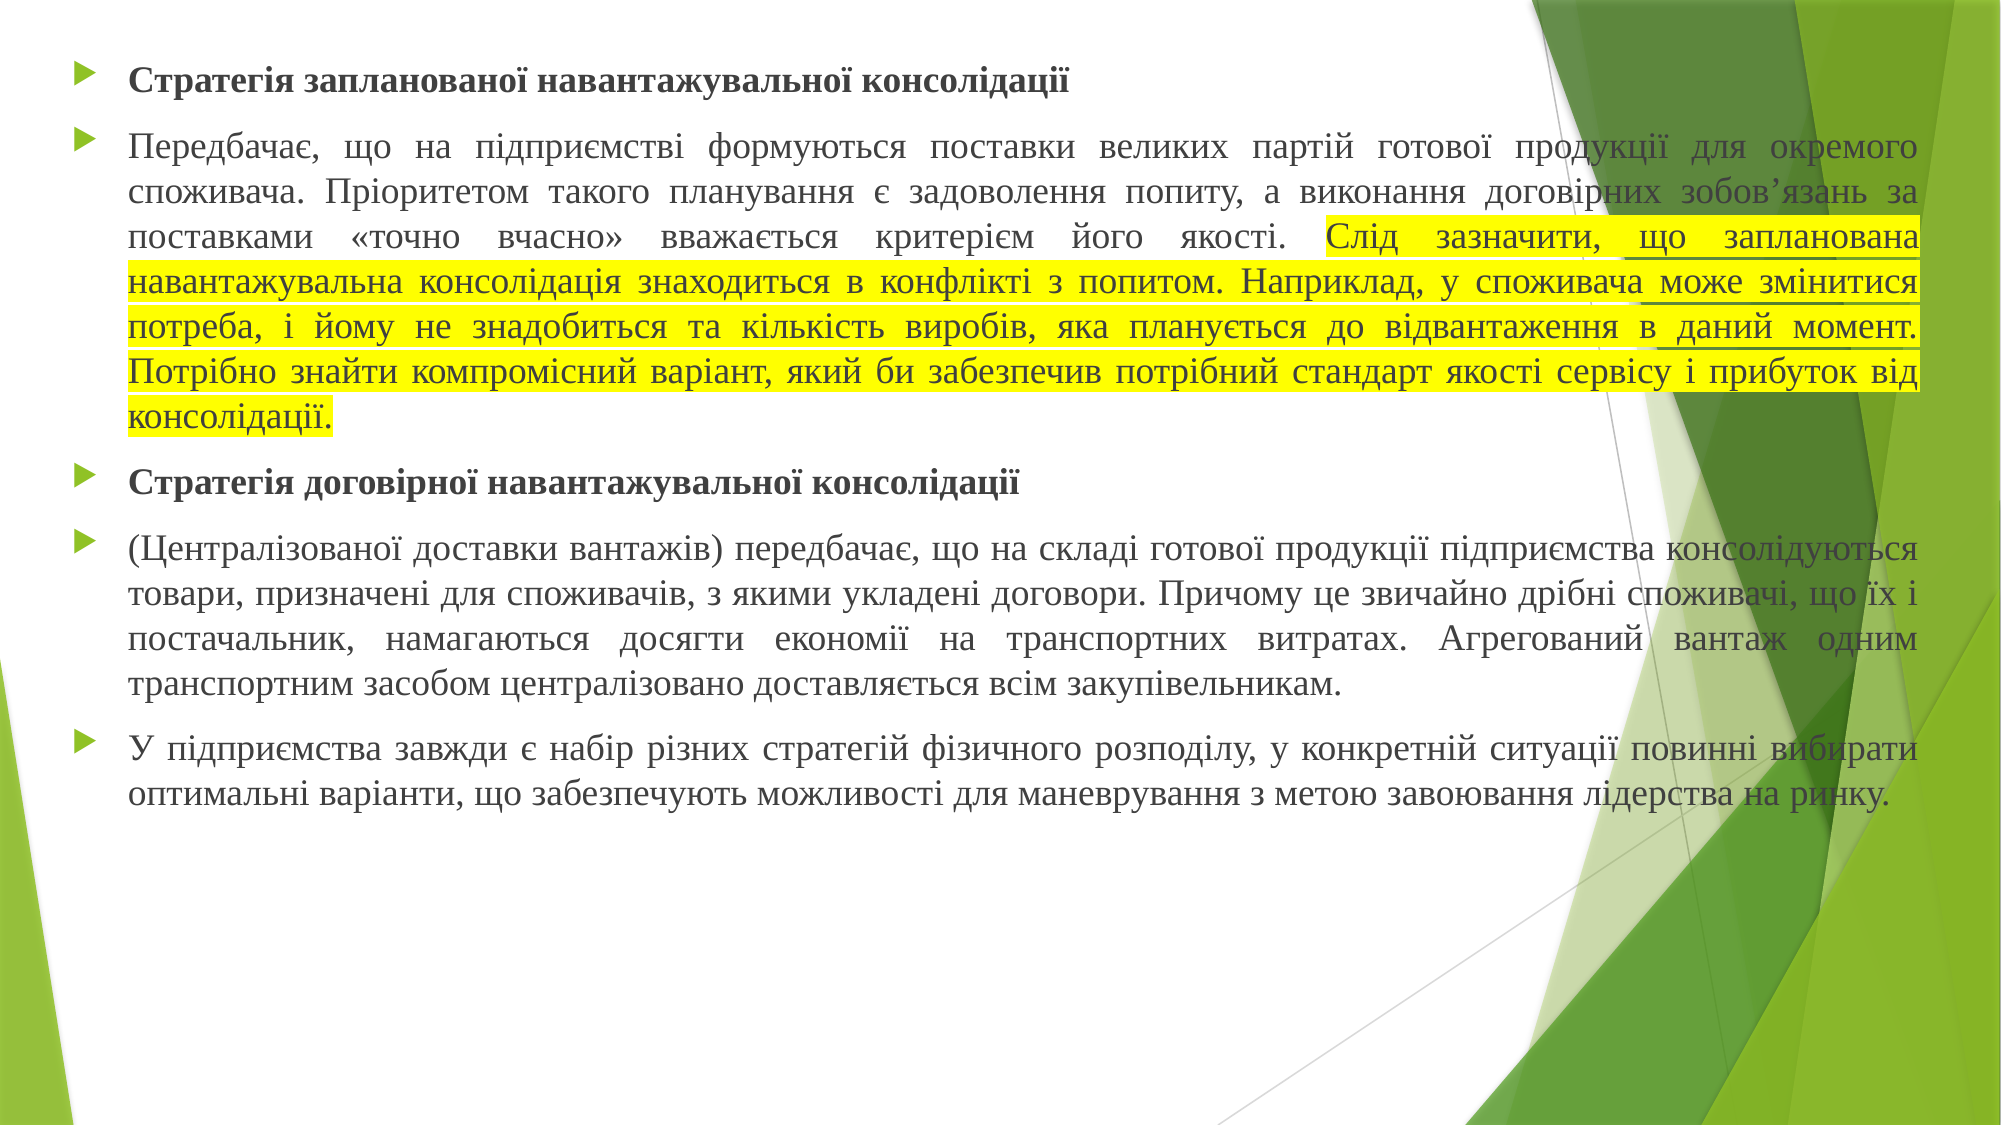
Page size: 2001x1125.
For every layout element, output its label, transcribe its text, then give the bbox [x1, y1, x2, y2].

list Стратегія запланованої навантажувальної консолідації Передбачає, що на підприємстві формуються поставки великих партій готової продукції для окремого споживача. Пріоритетом такого планування є задоволення попиту, а виконання договірних зобов’язань за поставками «точно вчасно» вважається критерієм його якості. Слід зазначити, що запланована навантажувальна консолідація знаходиться в конфлікті з попитом. Наприклад, у споживача може змінитися потреба, і йому не знадобиться та кількість виробів, яка планується до відвантаження в даний момент. Потрібно знайти компромісний варіант, який би забезпечив потрібний стандарт якості сервісу і прибуток від консолідації. Стратегія договірної навантажувальної консолідації (Централізованої доставки вантажів) передбачає, що на складі готової продукції підприємства консолідуються товари, призначені для споживачів, з якими укладені договори. Причому це звичайно дрібні споживачі, що їх і постачальник, намагаються досягти економії на транспортних витратах. Агрегований вантаж одним транспортним засобом централізовано доставляється всім закупівельникам. У підприємства завжди є набір різних стратегій фізичного розподілу, у конкретній ситуації повинні вибирати оптимальні варіанти, що забезпечують можливості для маневрування з метою завоювання лідерства на ринку. [56, 47, 1936, 1109]
